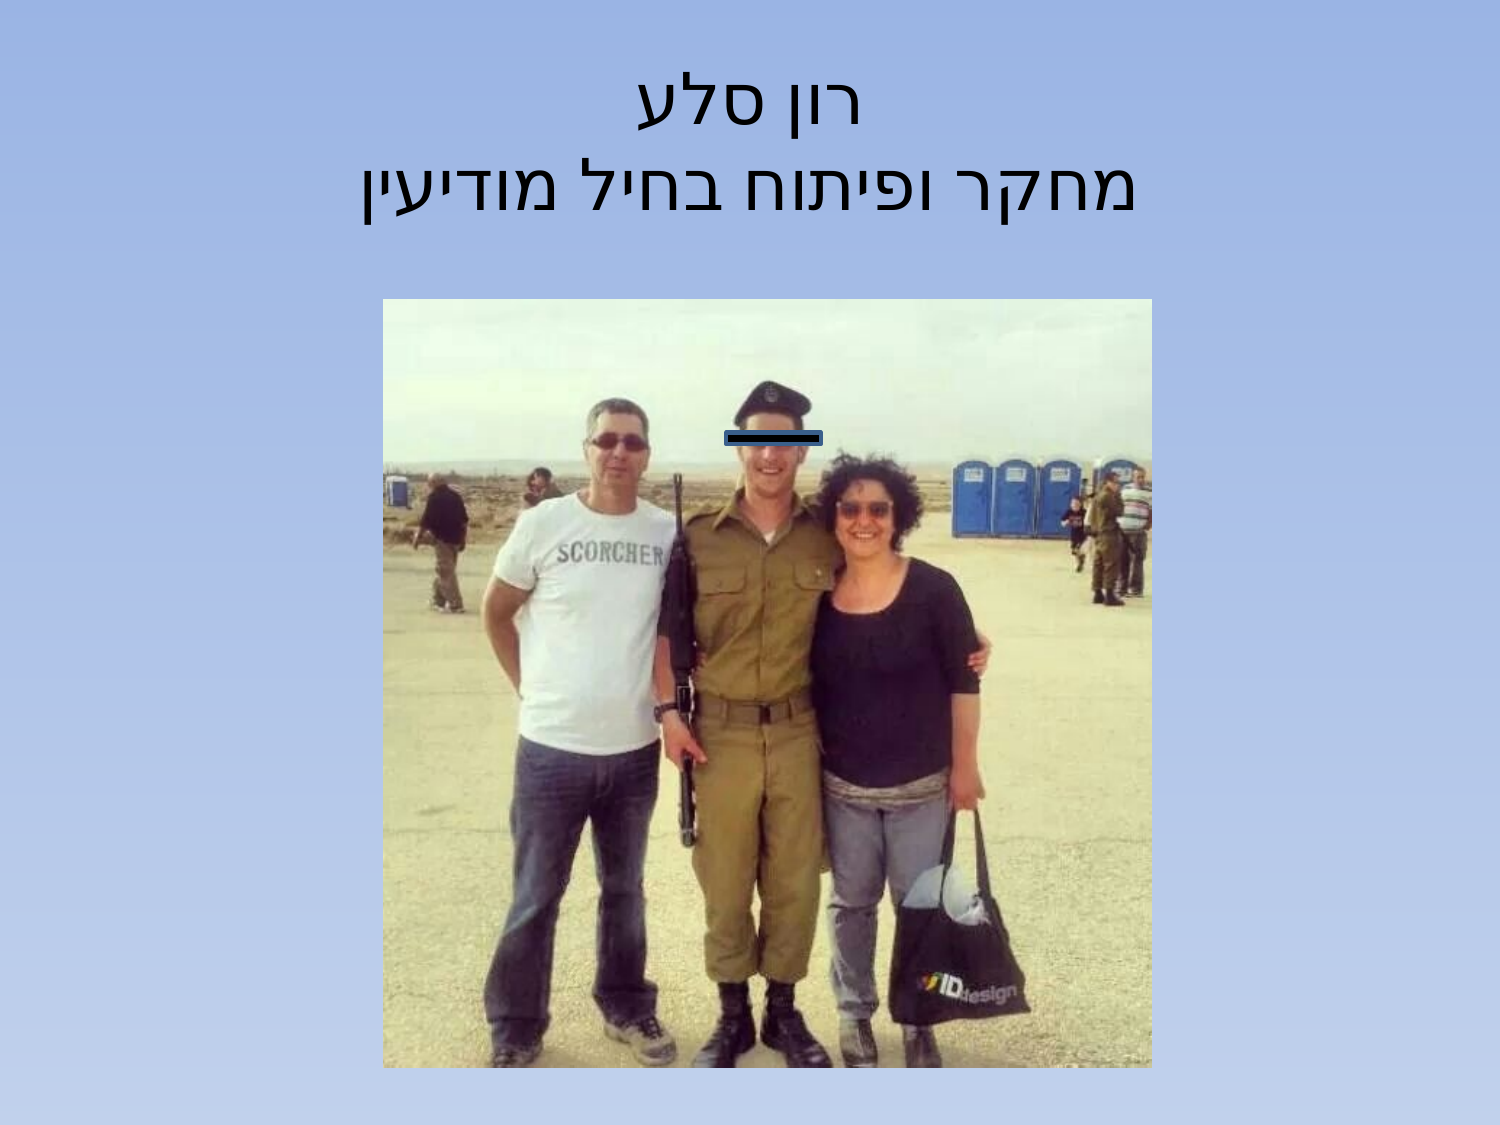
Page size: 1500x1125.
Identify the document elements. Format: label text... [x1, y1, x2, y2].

picture [383, 299, 1152, 1068]
title רון סלע מחקר ופיתוח בחיל מודיעין [75, 45, 1425, 233]
